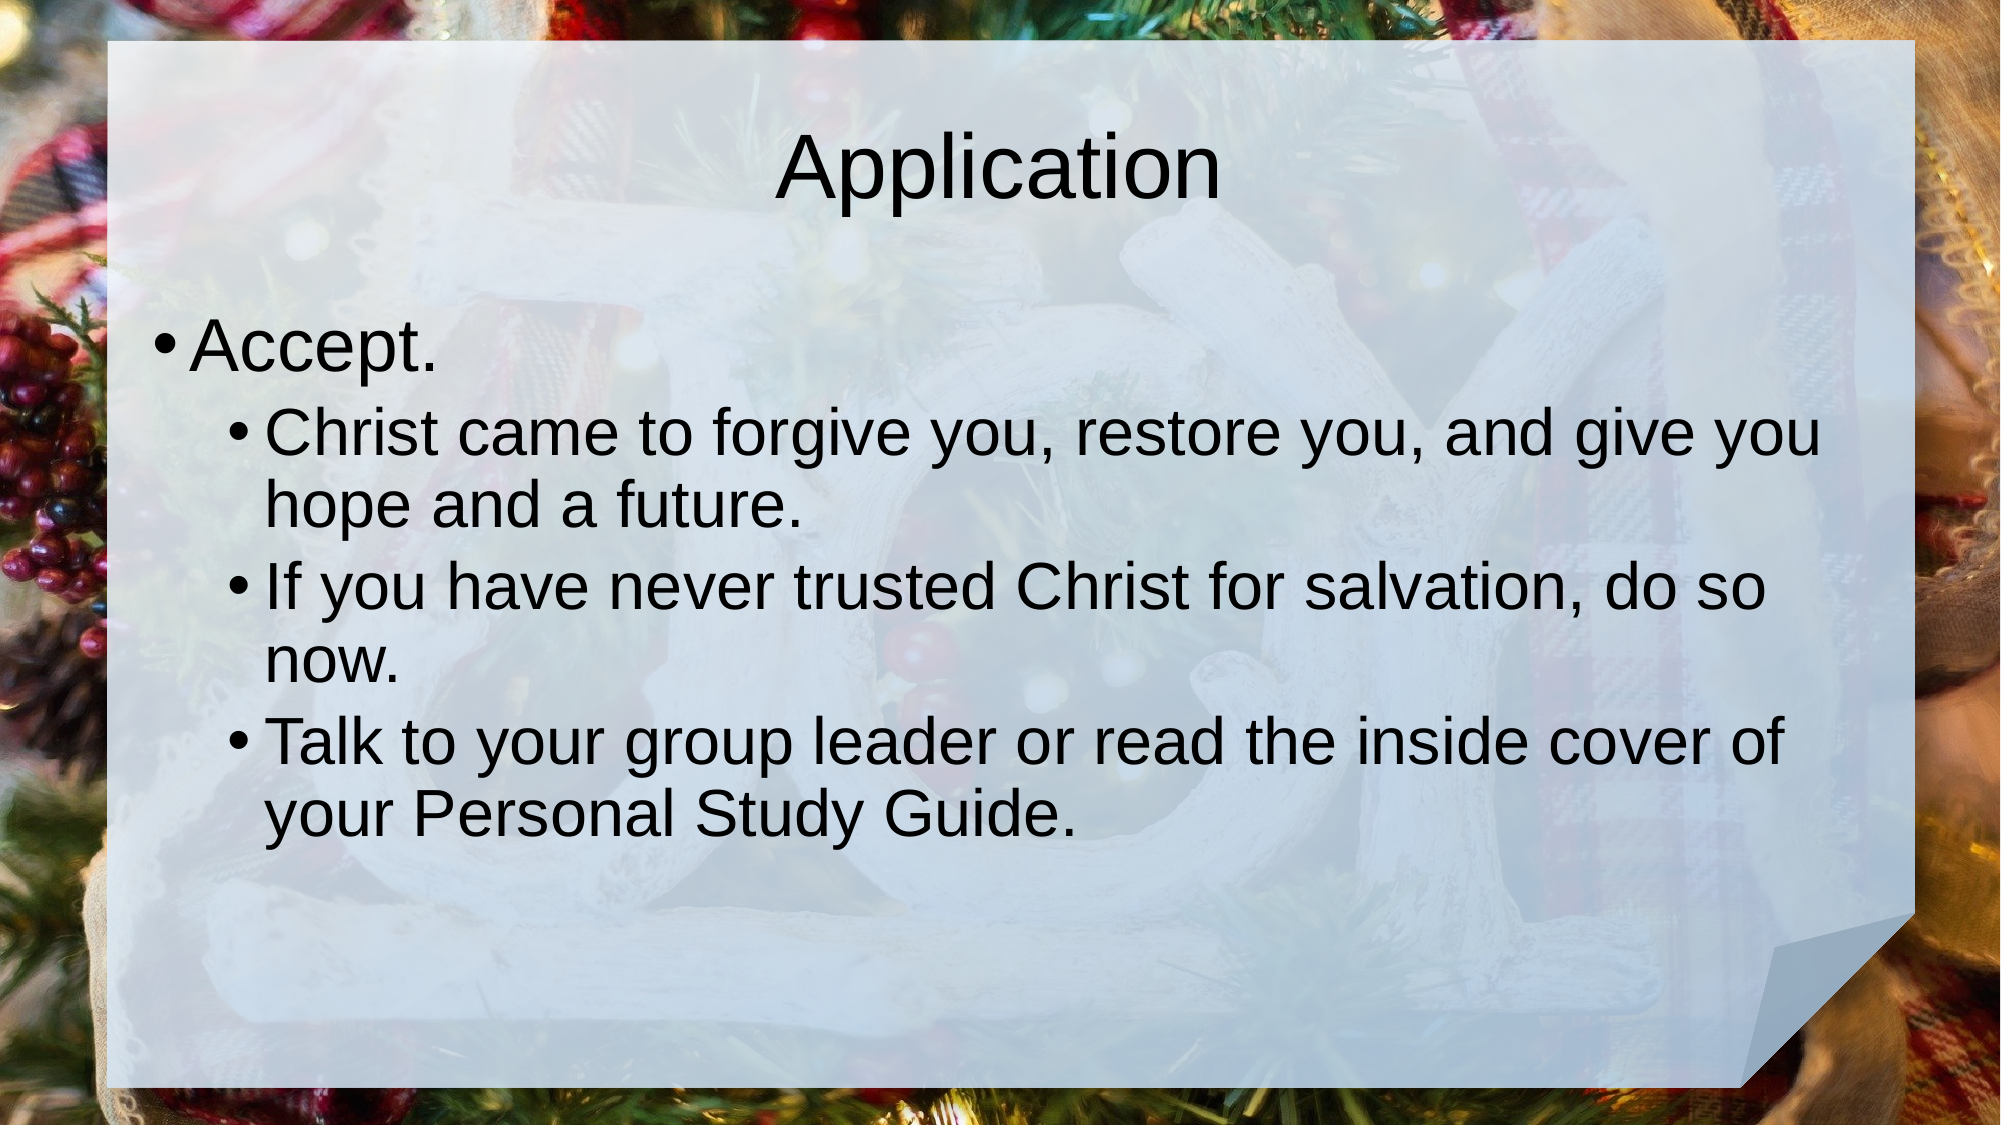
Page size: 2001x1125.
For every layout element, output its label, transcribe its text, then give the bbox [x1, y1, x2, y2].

title Application [137, 59, 1863, 278]
list Accept. Christ came to forgive you, restore you, and give you hope and a future. If you have never trusted Christ for salvation, do so now. Talk to your group leader or read the inside cover of your Personal Study Guide. [137, 299, 1863, 1014]
picture [0, 0, 2001, 1125]
